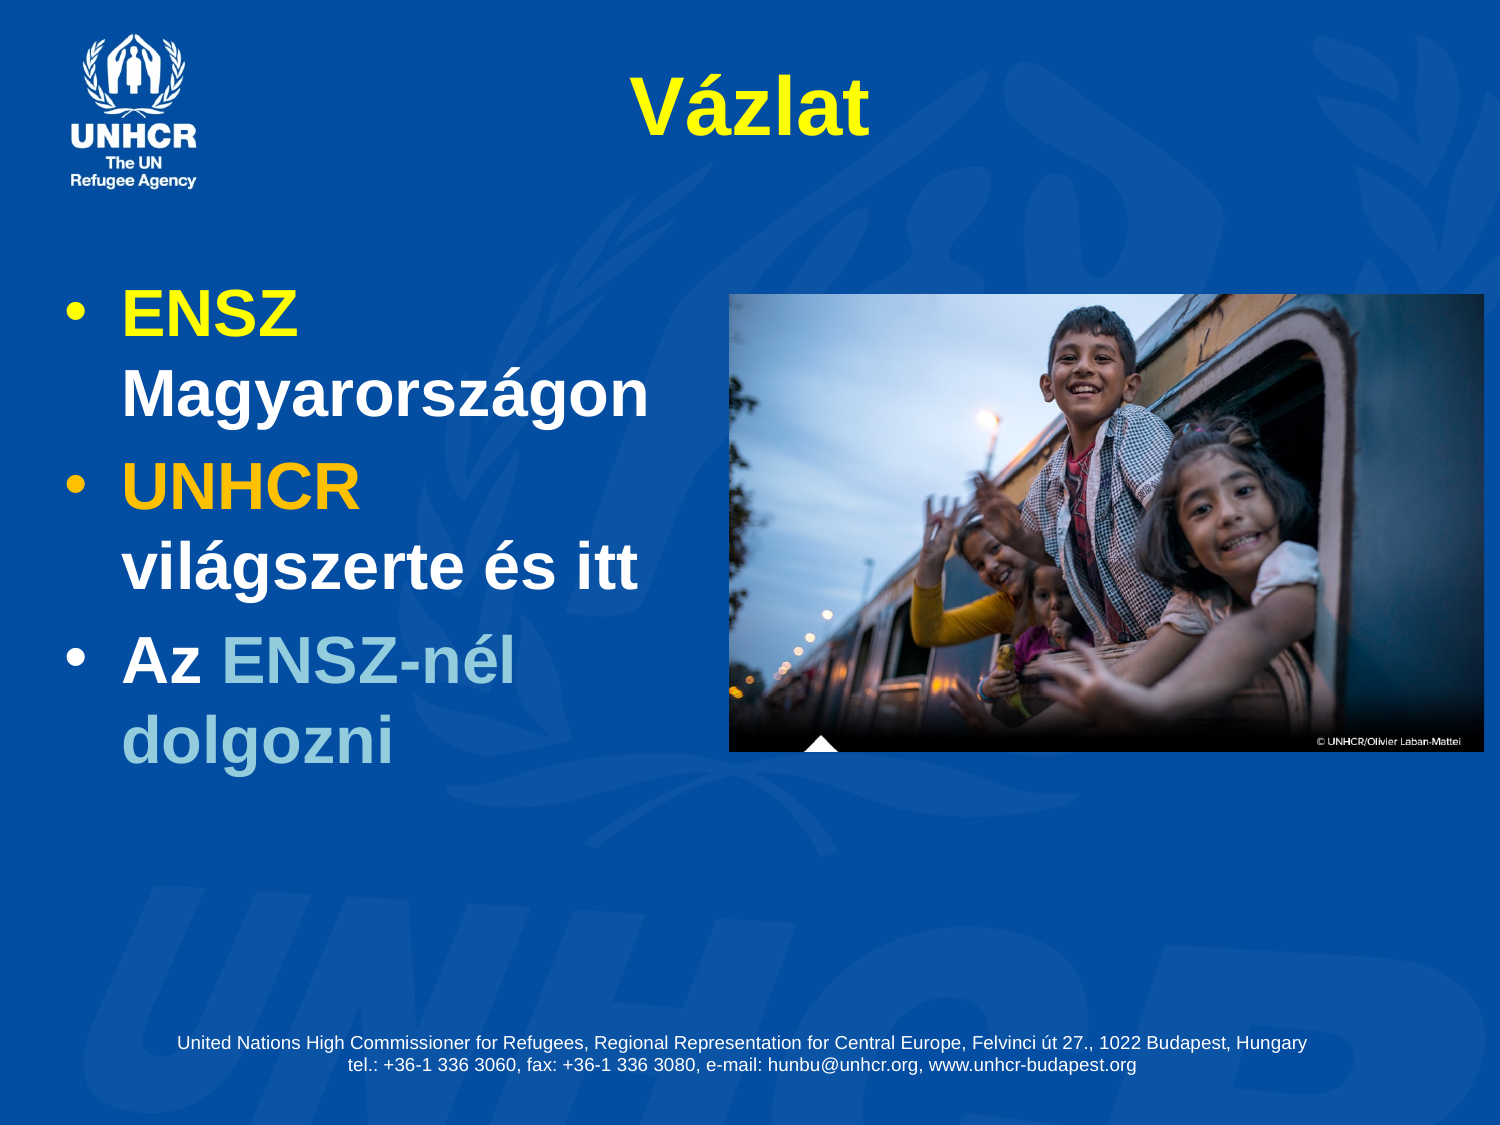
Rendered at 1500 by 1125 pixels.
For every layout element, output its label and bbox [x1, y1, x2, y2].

picture [0, 0, 1500, 1125]
list [728, 294, 1485, 752]
